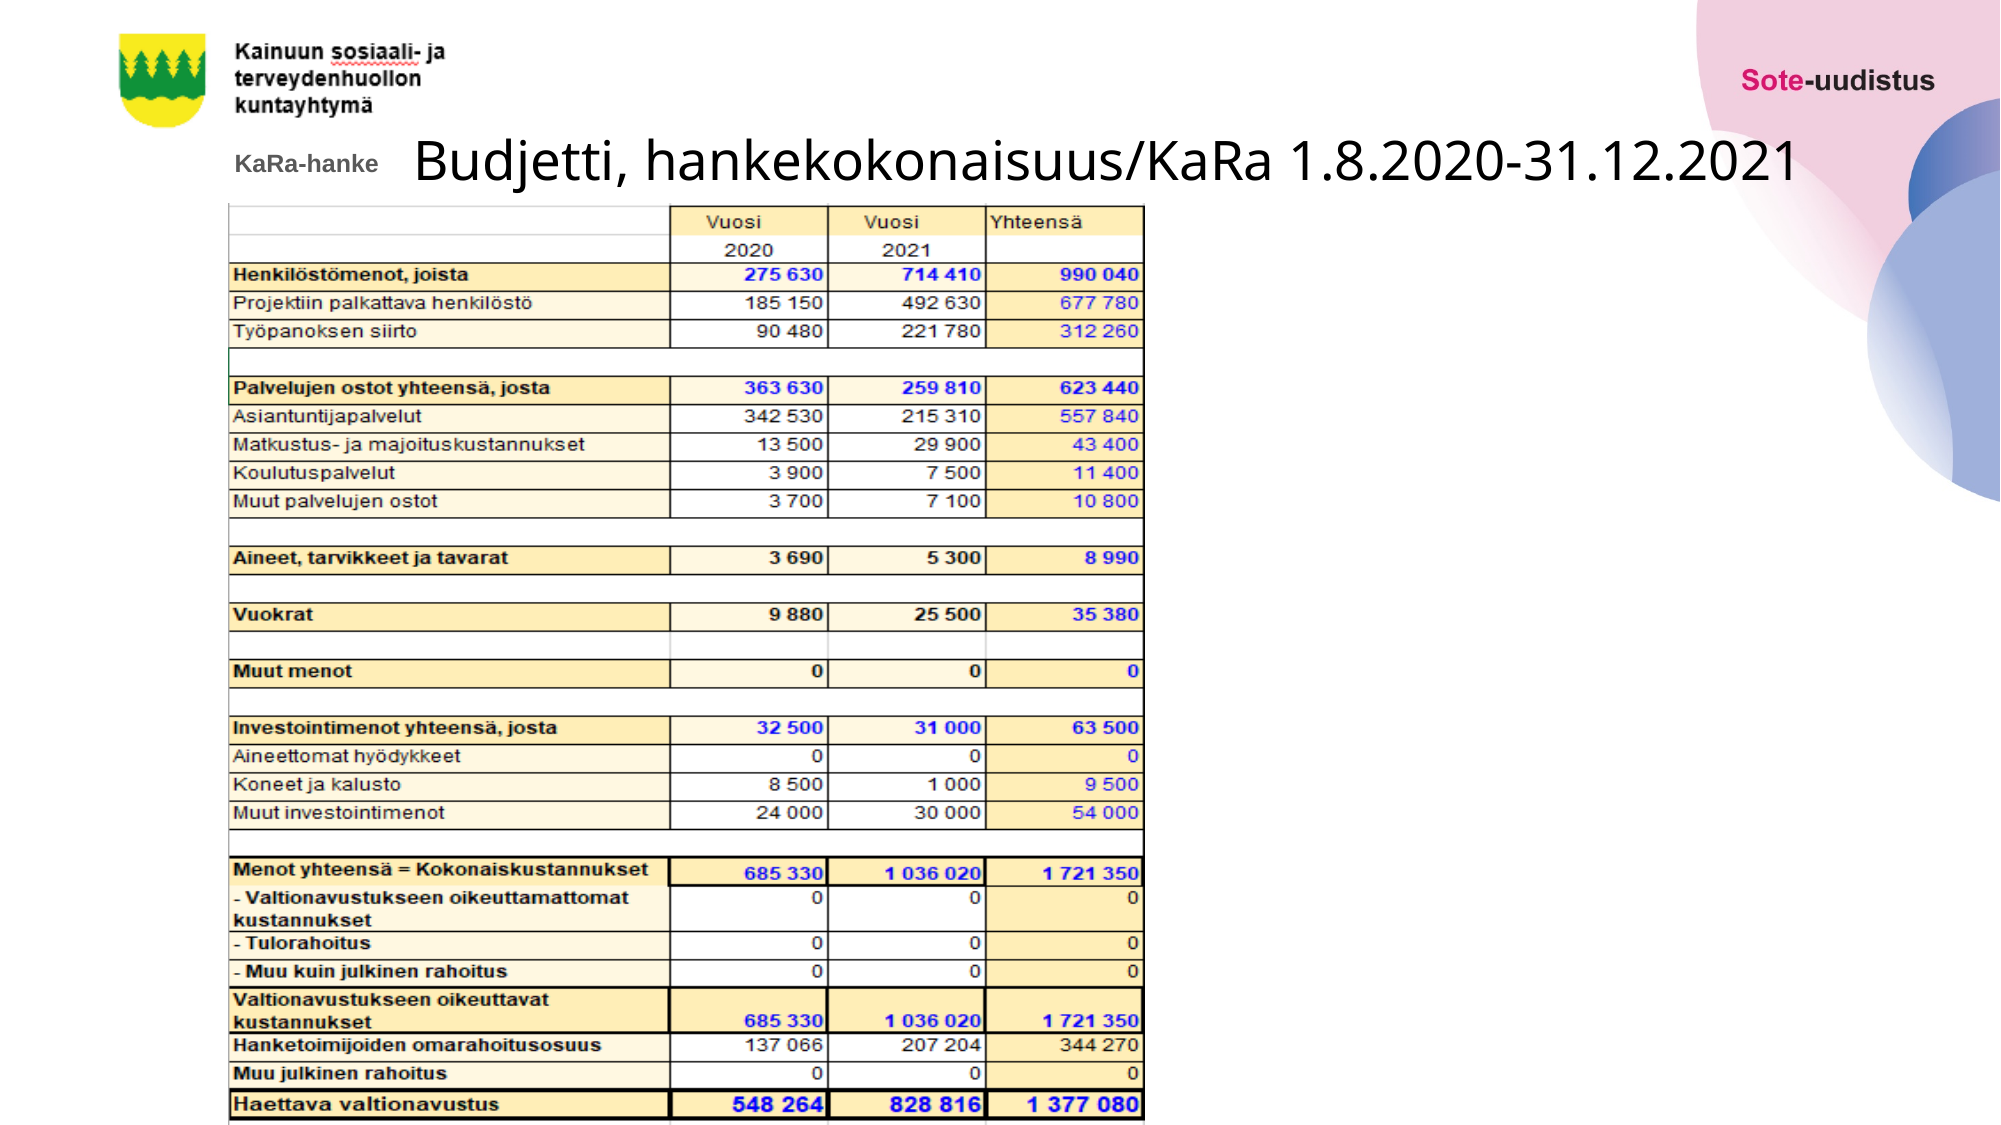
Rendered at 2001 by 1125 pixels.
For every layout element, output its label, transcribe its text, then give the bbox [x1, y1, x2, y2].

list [228, 203, 1145, 1125]
picture [105, 23, 463, 140]
picture [1690, 0, 2000, 106]
picture [1690, 219, 2000, 508]
title Budjetti, hankekokonaisuus/KaRa 1.8.2020-31.12.2021 [398, 106, 2000, 219]
